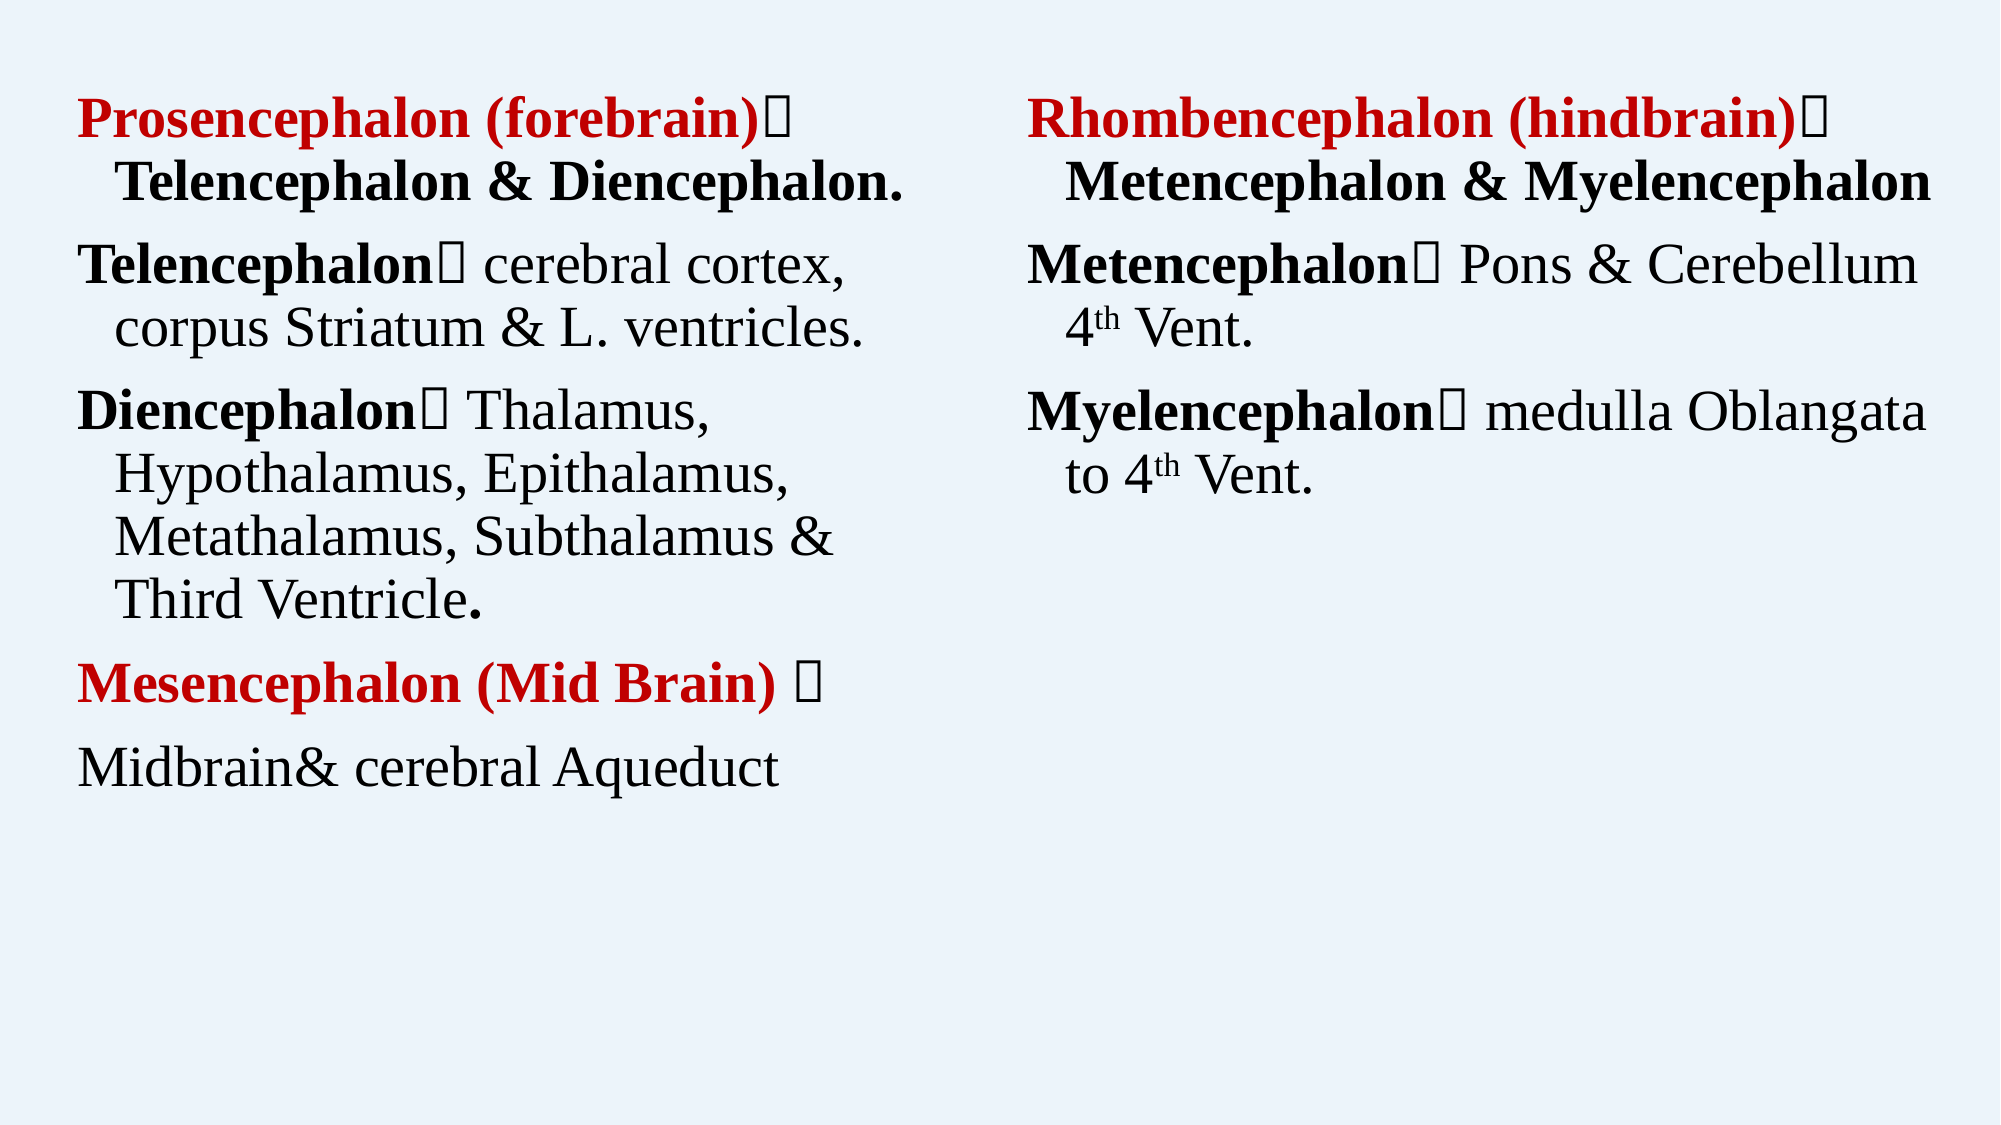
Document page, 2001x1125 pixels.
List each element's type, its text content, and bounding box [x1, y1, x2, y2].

list Rhombencephalon (hindbrain) Metencephalon & Myelencephalon Metencephalon Pons & Cerebellum 4th Vent. Myelencephalon medulla Oblangata to 4th Vent. [1012, 79, 2000, 1014]
list Prosencephalon (forebrain) Telencephalon & Diencephalon. Telencephalon cerebral cortex, corpus Striatum & L. ventricles. Diencephalon Thalamus, Hypothalamus, Epithalamus, Metathalamus, Subthalamus & Third Ventricle. Mesencephalon (Mid Brain)  Midbrain& cerebral Aqueduct [62, 79, 988, 1014]
